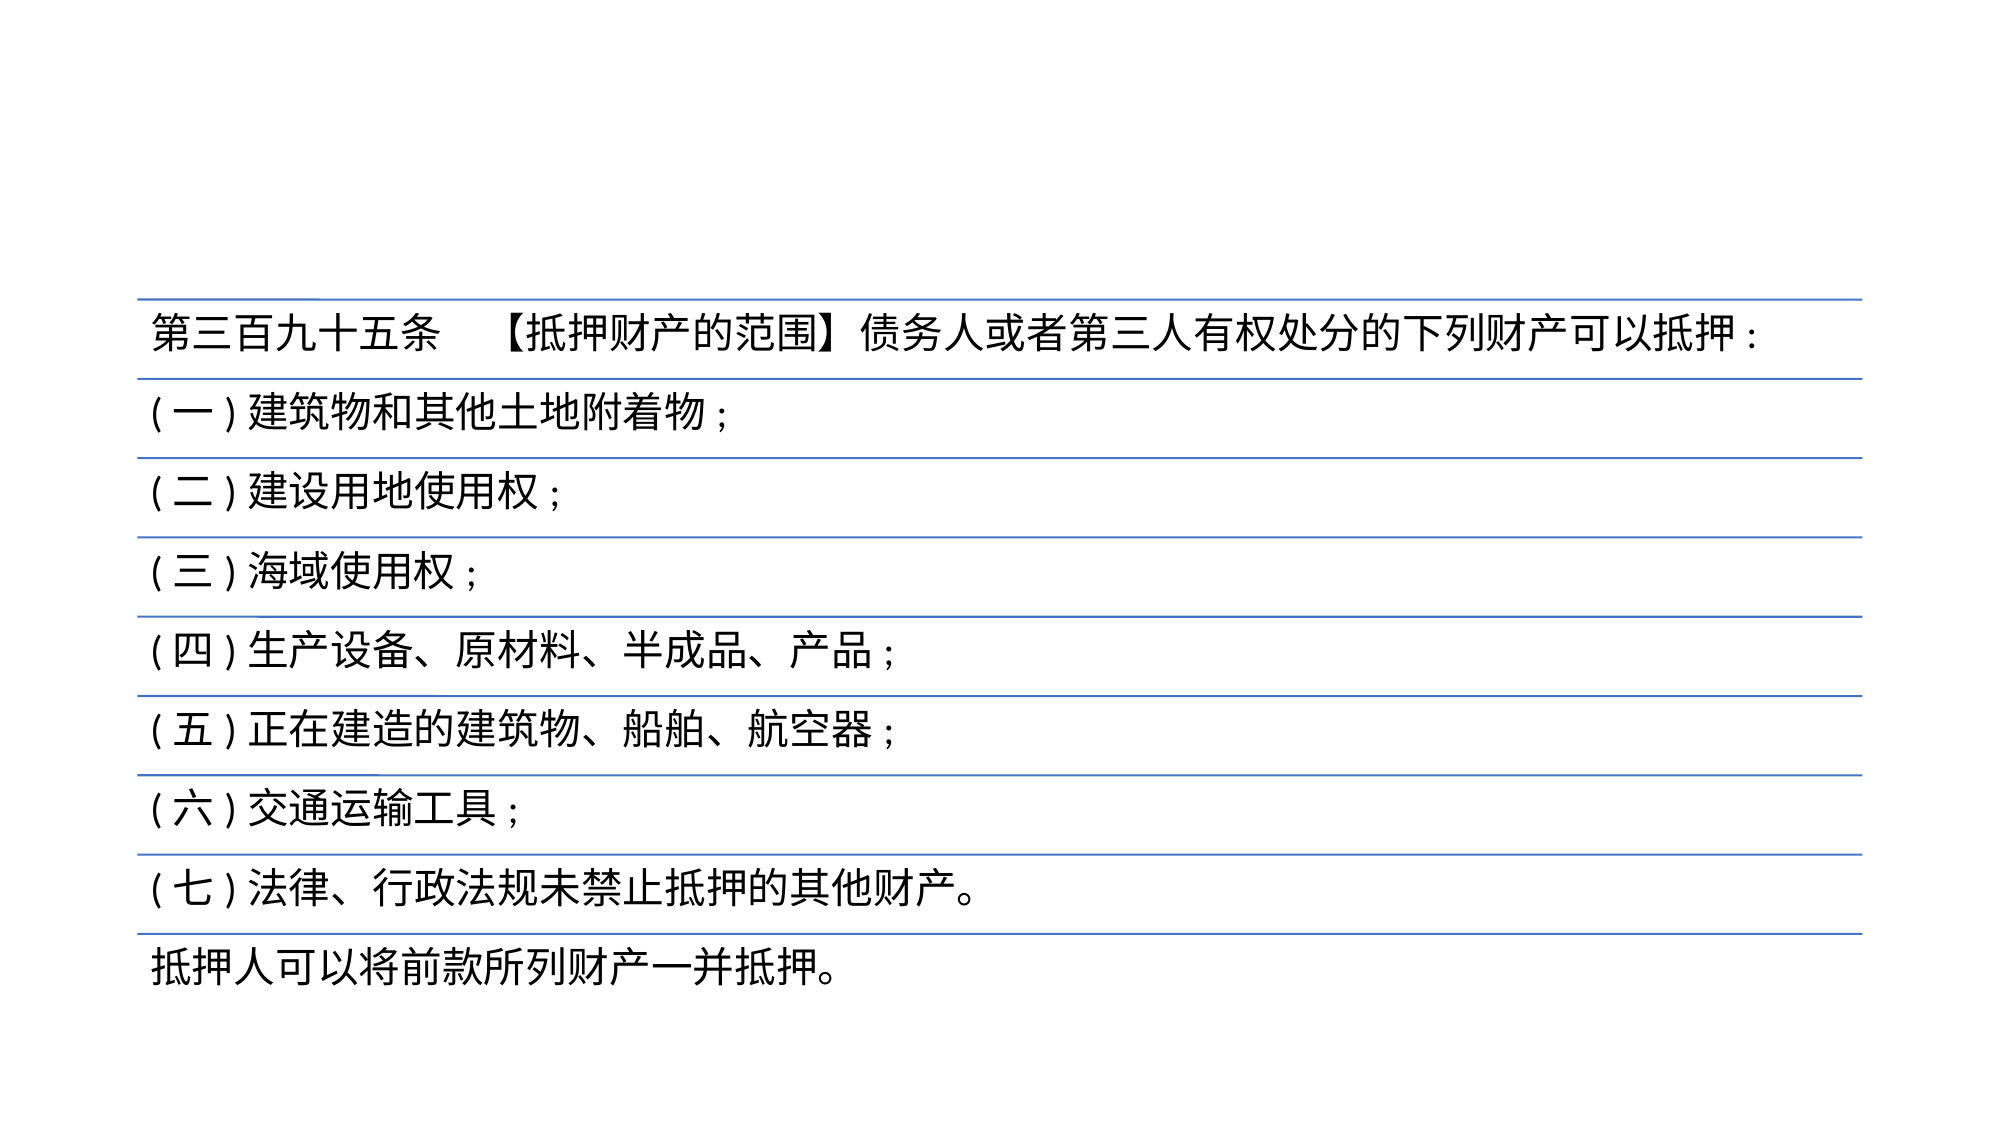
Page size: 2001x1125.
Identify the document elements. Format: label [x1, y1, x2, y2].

list [137, 299, 1863, 1014]
